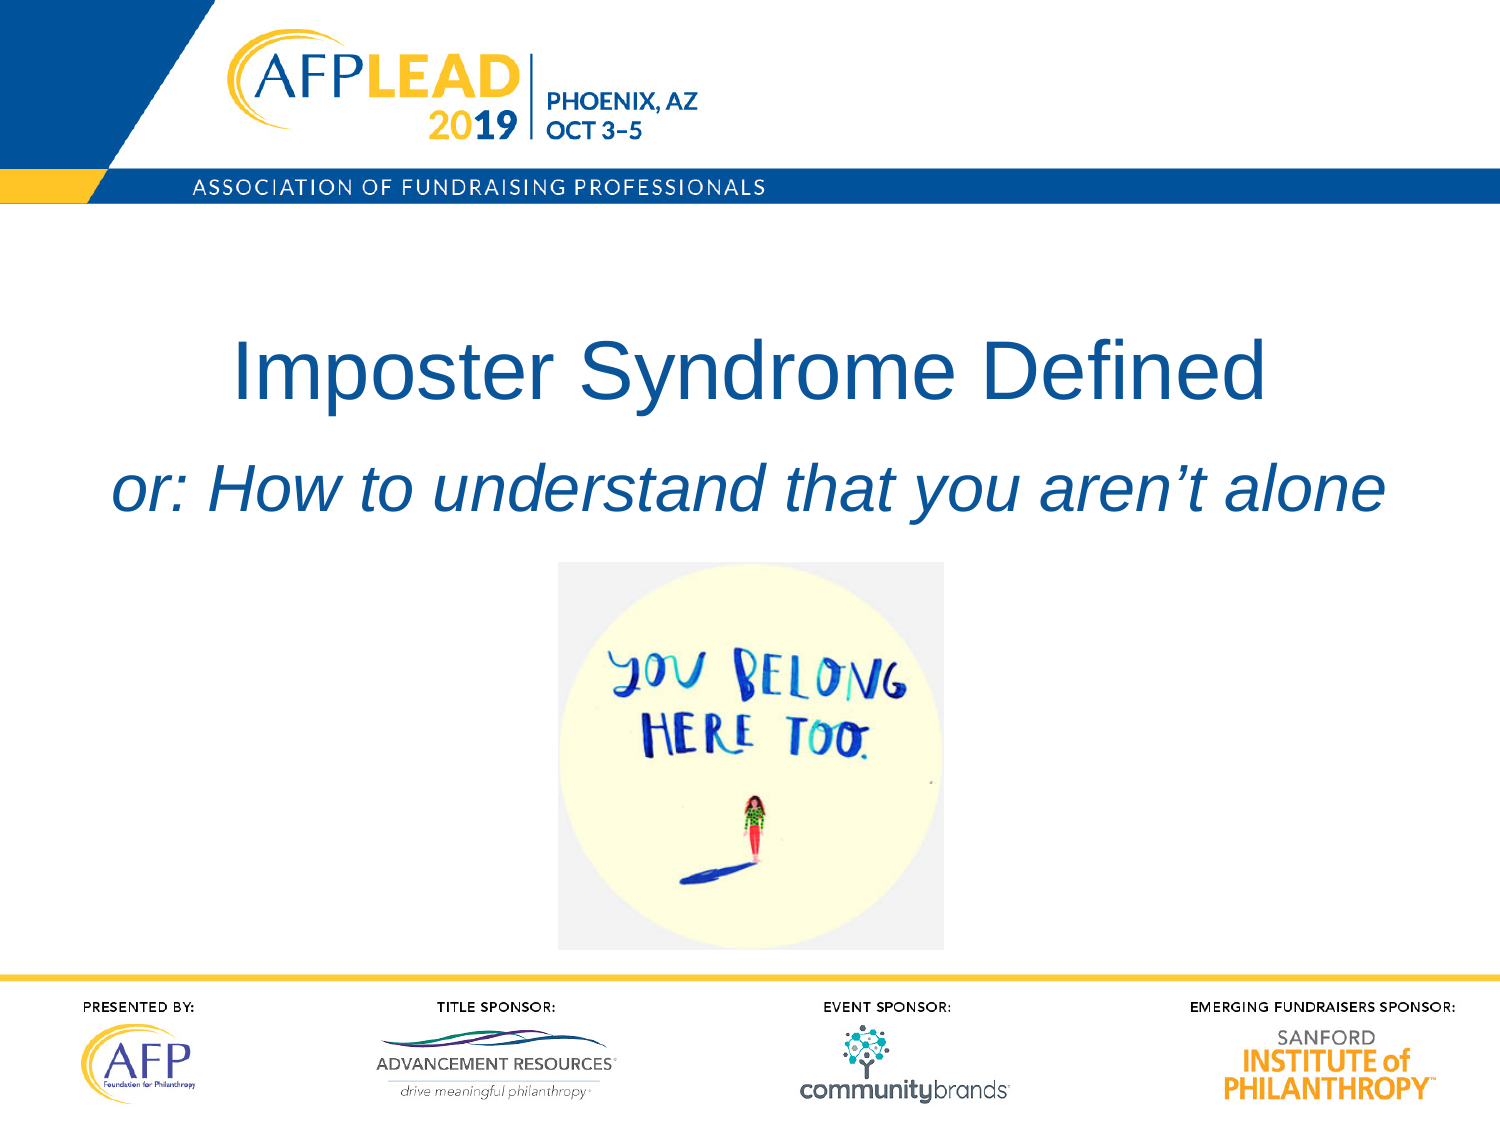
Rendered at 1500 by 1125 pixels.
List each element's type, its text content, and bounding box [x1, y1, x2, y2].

text_box or: How to understand that you aren’t alone [76, 347, 1424, 536]
picture [0, 0, 1500, 1125]
text_box Imposter Syndrome Defined [118, 212, 1382, 347]
